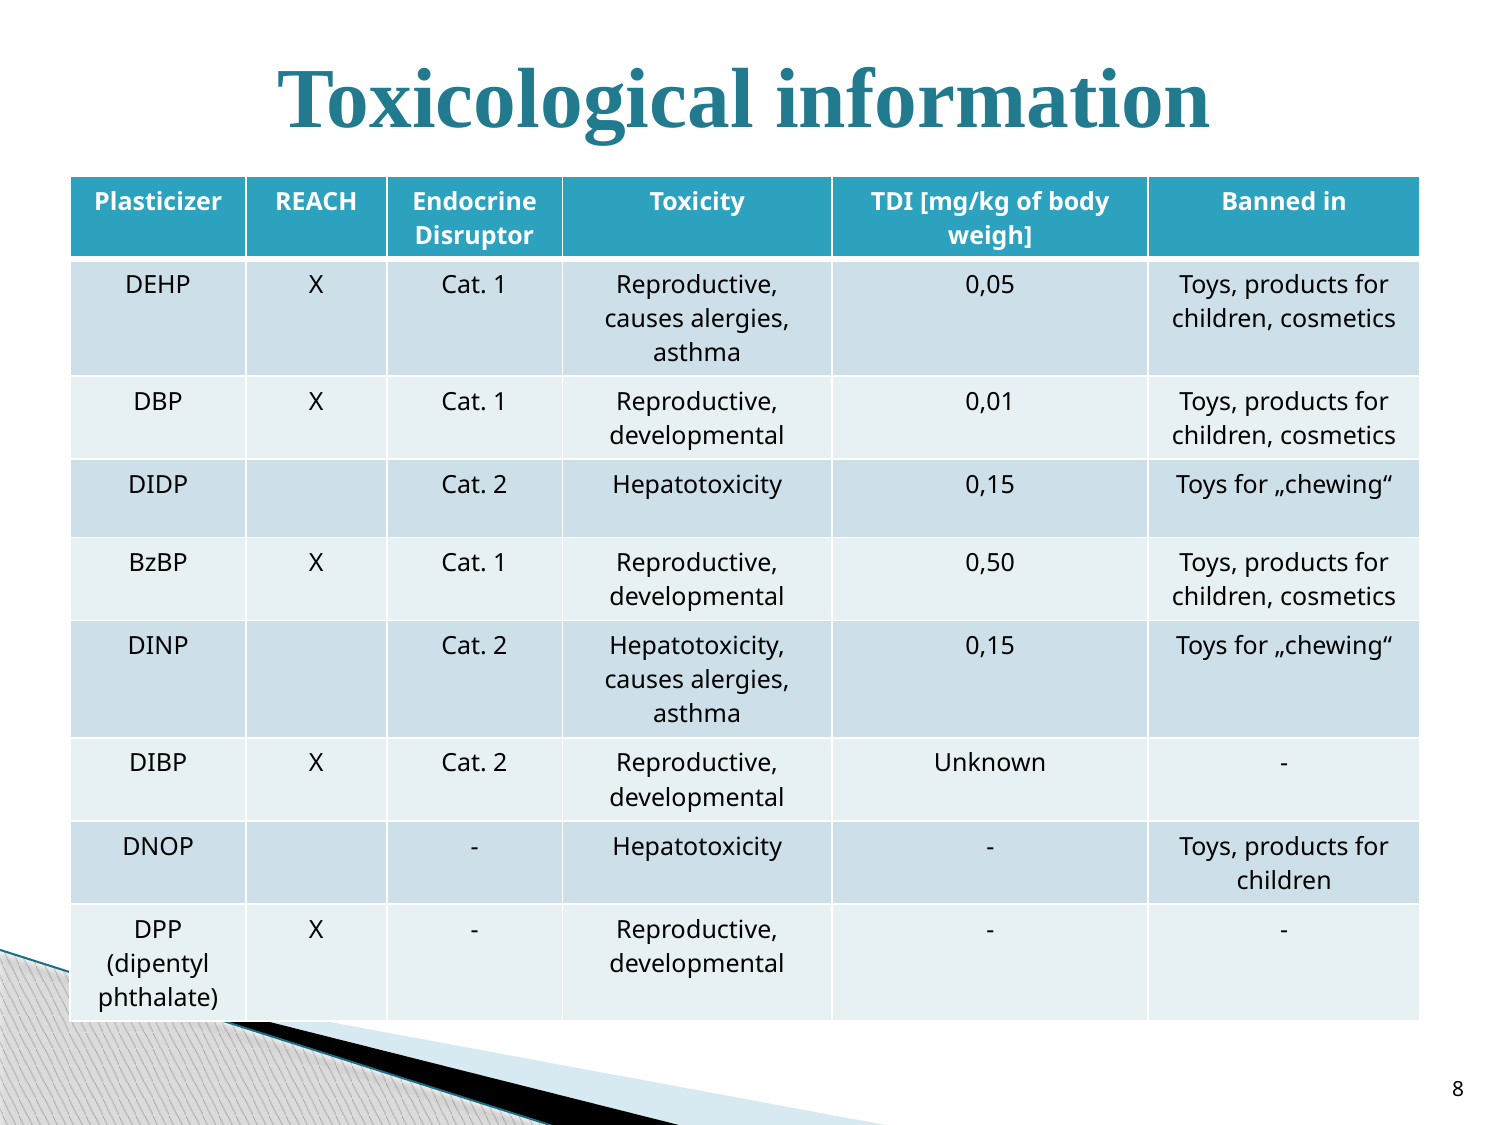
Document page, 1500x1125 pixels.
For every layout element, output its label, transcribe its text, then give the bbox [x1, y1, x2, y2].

table_cell Toys, products for children, cosmetics [1149, 538, 1419, 620]
title Toxicological information [70, 0, 1421, 188]
table_header Endocrine Disruptor [388, 188, 562, 256]
table_cell Cat. 2 [388, 460, 562, 537]
table_cell Unknown [833, 739, 1147, 820]
table_cell Cat. 1 [388, 538, 562, 620]
table_cell 0,15 [833, 460, 1147, 537]
table_cell Cat. 1 [388, 377, 562, 458]
table_cell Hepatotoxicity [563, 822, 831, 903]
table_cell - [833, 822, 1147, 903]
table_cell X [247, 377, 386, 458]
table_cell X [247, 262, 386, 375]
table_cell X [247, 739, 386, 820]
table_cell DBP [71, 377, 245, 458]
table_cell Hepatotoxicity [563, 460, 831, 537]
table_cell DPP (dipentyl phthalate) [71, 905, 245, 1020]
table_cell Cat. 1 [388, 262, 562, 375]
table_cell Toys, products for children [1149, 822, 1419, 903]
table_cell DIBP [71, 739, 245, 820]
table_cell DEHP [71, 262, 245, 375]
table_cell Reproductive, developmental [563, 905, 831, 1020]
table_cell Toys for „chewing“ [1149, 460, 1419, 537]
table_cell [247, 621, 386, 737]
table_cell Cat. 2 [388, 739, 562, 820]
table_cell 0,15 [833, 621, 1147, 737]
table_header Plasticizer [71, 188, 245, 256]
slide_number 8 [1418, 1051, 1479, 1112]
table_cell DINP [71, 621, 245, 737]
table_cell Cat. 2 [388, 621, 562, 737]
table_cell [247, 822, 386, 903]
table_header Toxicity [563, 188, 831, 256]
table_cell - [388, 822, 562, 903]
table_header Banned in [1149, 188, 1419, 256]
table_cell Hepatotoxicity, causes alergies, asthma [563, 621, 831, 737]
table_cell Reproductive, developmental [563, 377, 831, 458]
table_cell [247, 460, 386, 537]
table_header TDI [mg/kg of body weigh] [833, 188, 1147, 256]
table_cell Reproductive, causes alergies, asthma [563, 262, 831, 375]
table_cell 0,50 [833, 538, 1147, 620]
table_cell Toys for „chewing“ [1149, 621, 1419, 737]
table_cell Toys, products for children, cosmetics [1149, 262, 1419, 375]
table_cell DNOP [71, 822, 245, 903]
table_cell Toys, products for children, cosmetics [1149, 377, 1419, 458]
table_cell - [388, 905, 562, 1020]
table_cell Reproductive, developmental [563, 538, 831, 620]
table_cell 0,05 [833, 262, 1147, 375]
table_cell - [1149, 905, 1419, 1020]
table_cell Reproductive, developmental [563, 739, 831, 820]
table_cell X [247, 538, 386, 620]
table_cell 0,01 [833, 377, 1147, 458]
table_cell DIDP [71, 460, 245, 537]
table_header REACH [247, 188, 386, 256]
table_cell - [833, 905, 1147, 1020]
table_cell BzBP [71, 538, 245, 620]
table_cell X [247, 905, 386, 1020]
table_cell - [1149, 739, 1419, 820]
